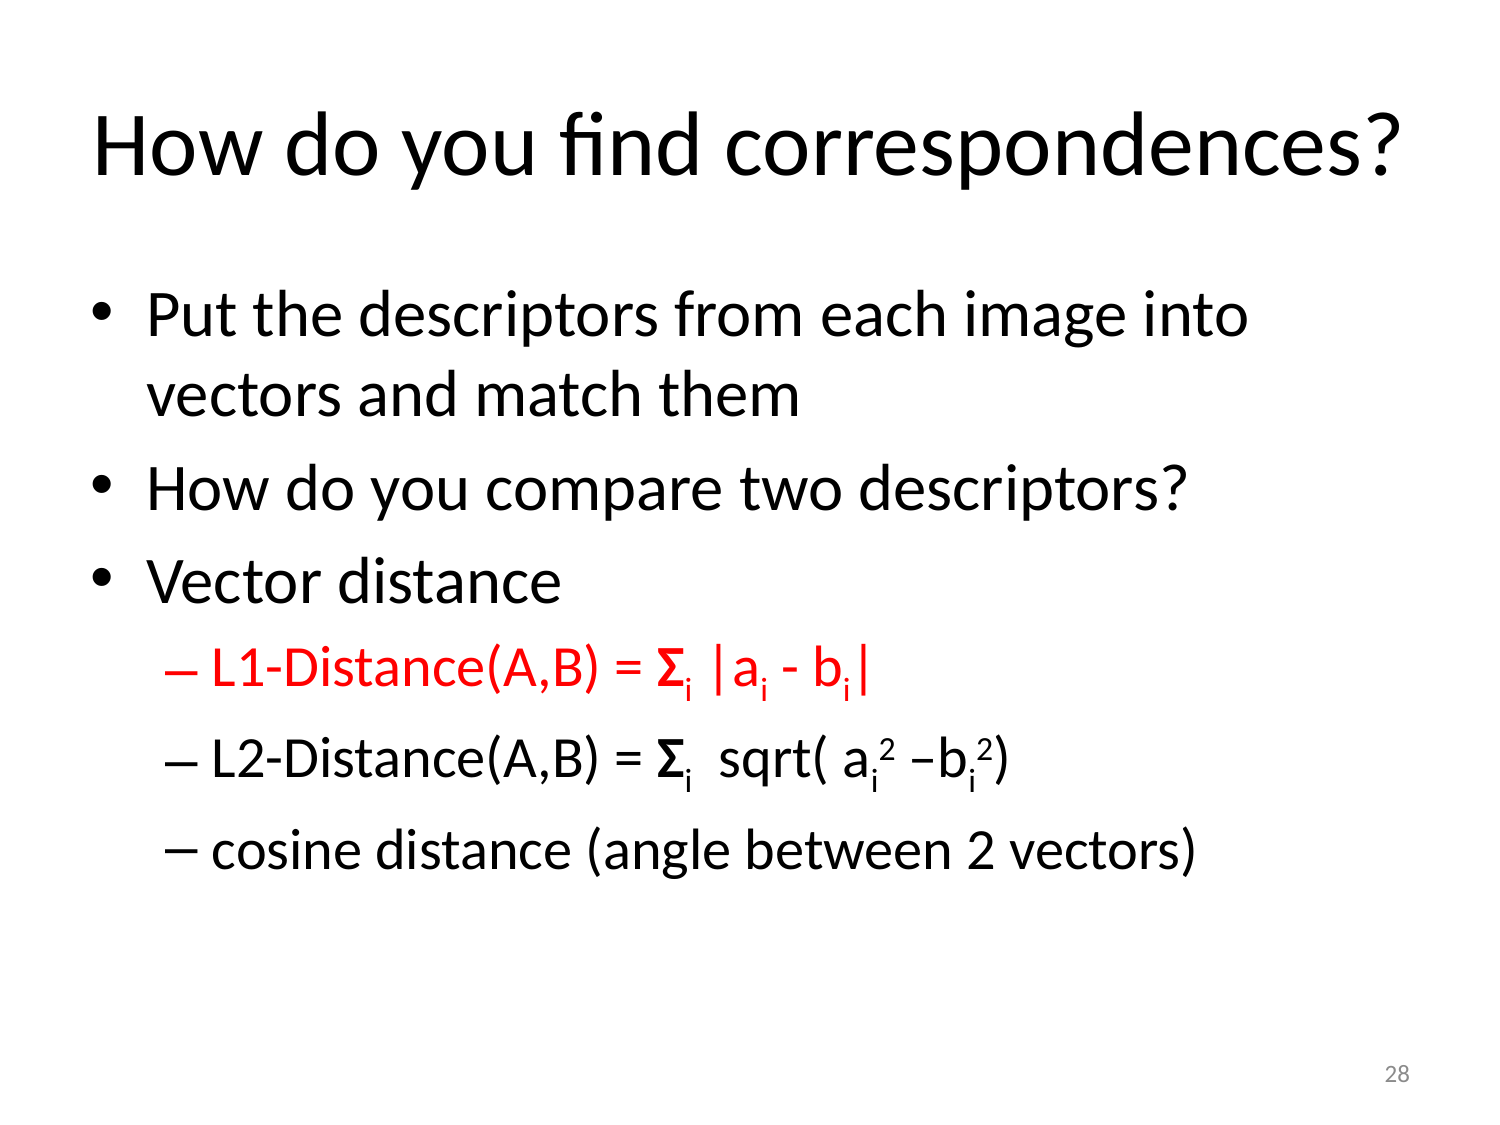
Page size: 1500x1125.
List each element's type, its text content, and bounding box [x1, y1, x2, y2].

title How do you find correspondences? [75, 45, 1425, 233]
slide_number 28 [1074, 1042, 1425, 1103]
list Put the descriptors from each image into vectors and match them How do you compare two descriptors? Vector distance L1-Distance(A,B) = Σi |ai - bi| L2-Distance(A,B) = Σi sqrt( ai2 –bi2) cosine distance (angle between 2 vectors) [75, 262, 1425, 1005]
